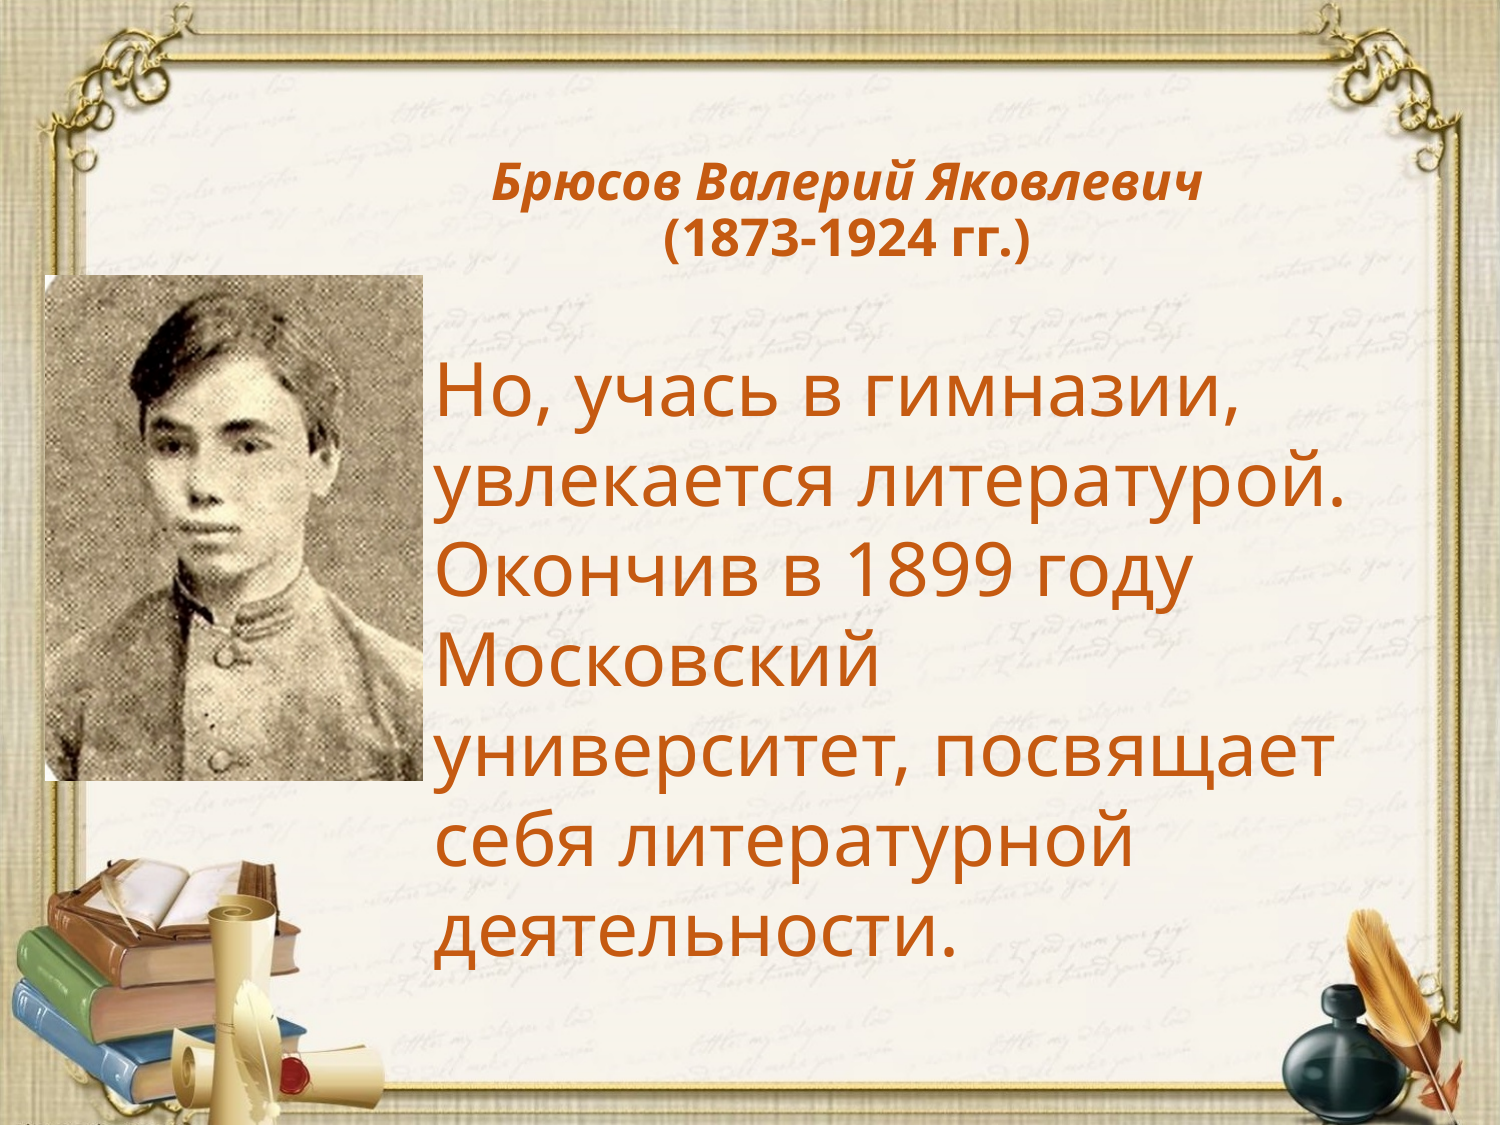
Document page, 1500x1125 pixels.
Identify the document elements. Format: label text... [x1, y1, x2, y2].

picture [0, 0, 1500, 1125]
text_box Но, учась в гимназии, увлекается литературой. Окончив в 1899 году Московский университет, посвящает себя литературной деятельности. [419, 334, 1388, 980]
title Брюсов Валерий Яковлевич (1873-1924 гг.) [141, 147, 1500, 276]
